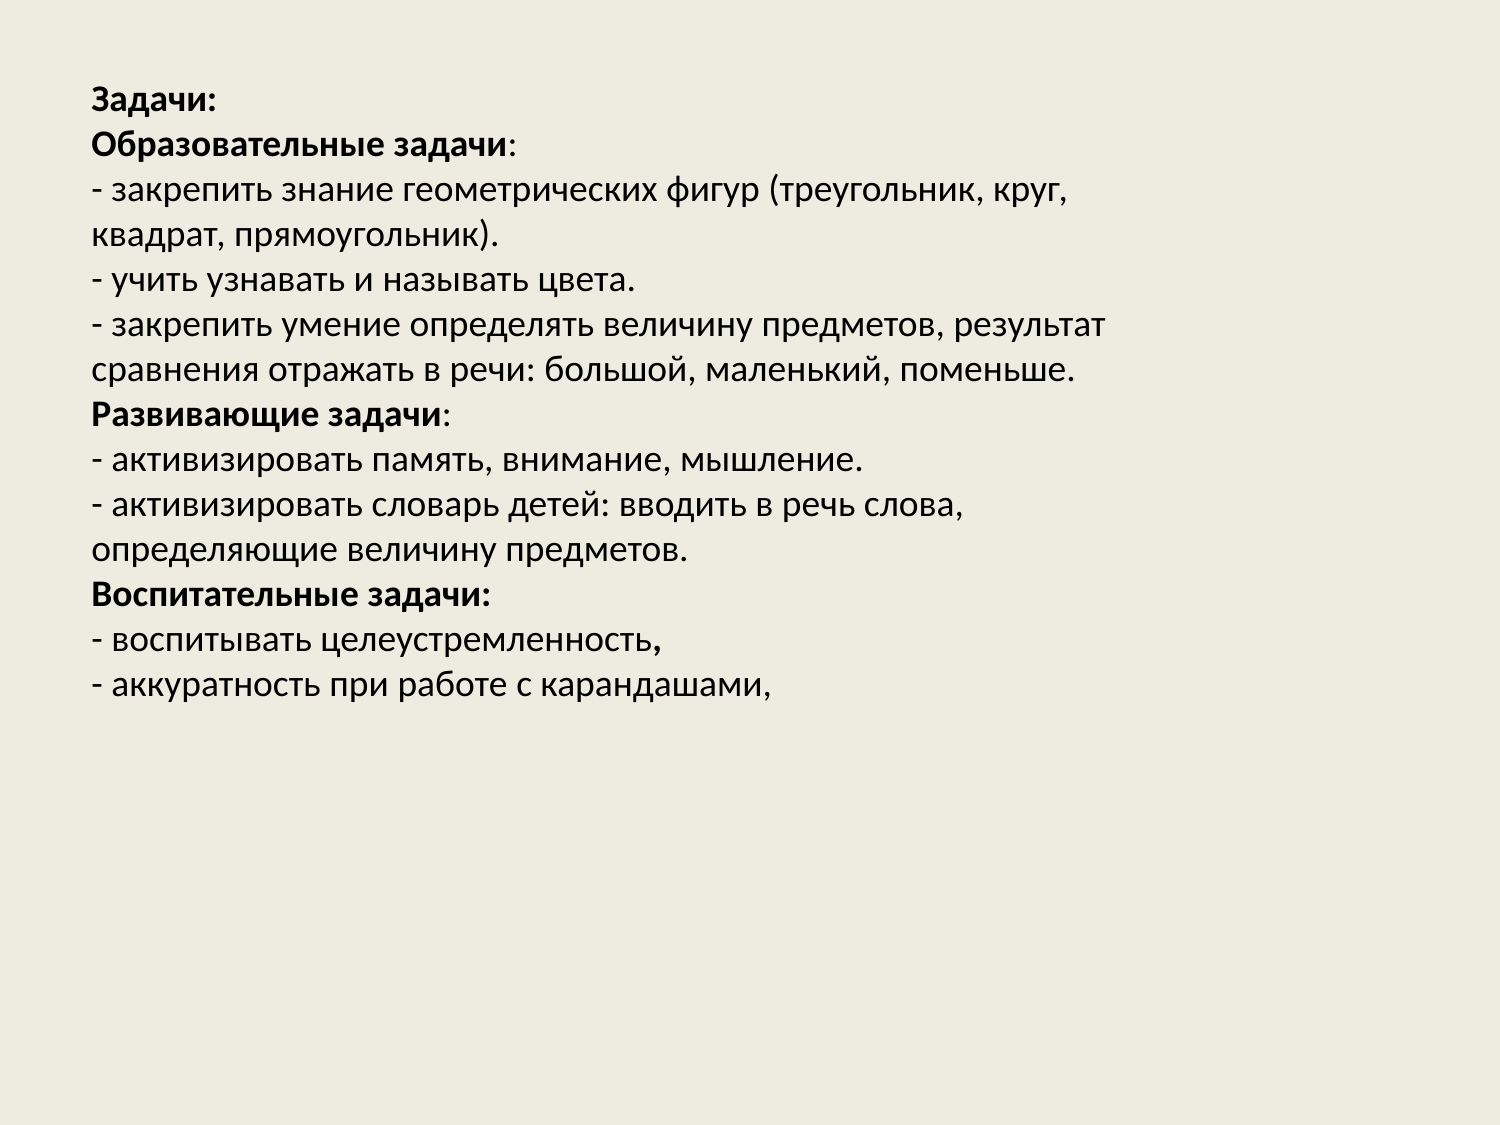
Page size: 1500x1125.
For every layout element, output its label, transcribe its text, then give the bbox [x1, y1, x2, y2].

text_box Задачи: Образовательные задачи: - закрепить знание геометрических фигур (треугольник, круг, квадрат, прямоугольник). - учить узнавать и называть цвета. - закрепить умение определять величину предметов, результат сравнения отражать в речи: большой, маленький, поменьше. Развивающие задачи: - активизировать память, внимание, мышление. - активизировать словарь детей: вводить в речь слова, определяющие величину предметов. Воспитательные задачи: - воспитывать целеустремленность, - аккуратность при работе с карандашами, [76, 66, 1149, 712]
